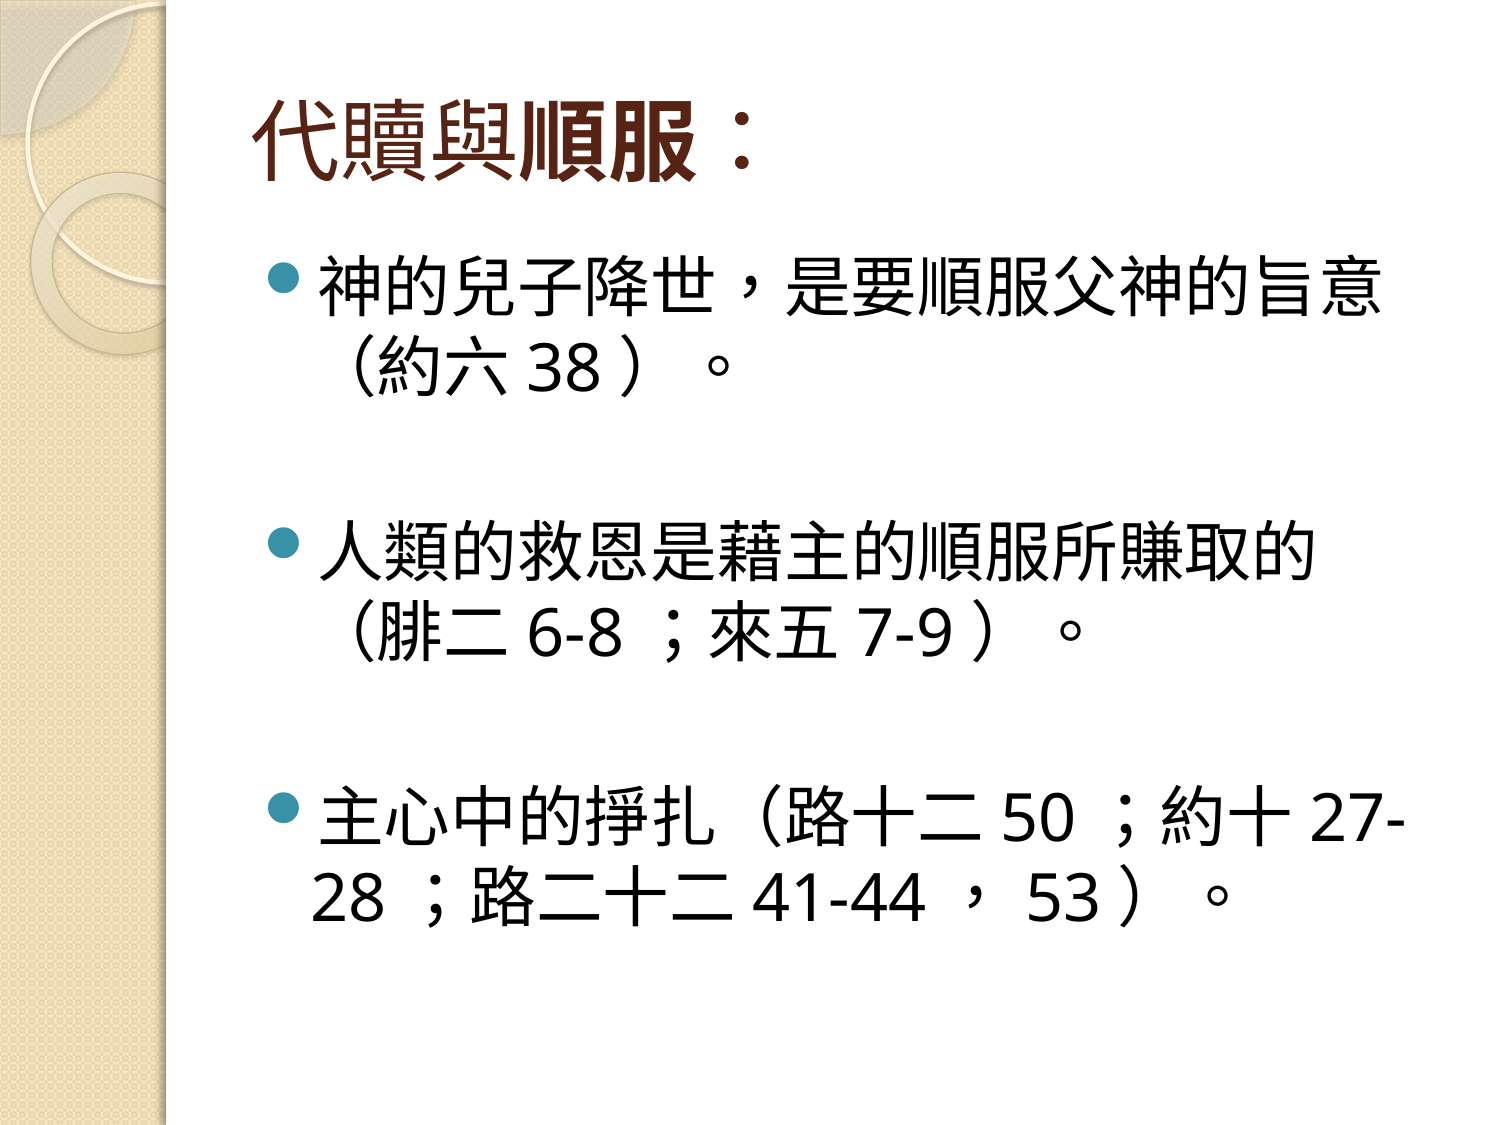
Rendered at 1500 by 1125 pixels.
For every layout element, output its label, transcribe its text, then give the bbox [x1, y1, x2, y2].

list 神的兒子降世，是要順服父神的旨意（約六38）。 人類的救恩是藉主的順服所賺取的（腓二6-8；來五7-9）。 主心中的掙扎（路十二50；約十27-28；路二十二41-44，53）。 [235, 237, 1466, 1025]
title 代贖與順服： [235, 45, 1466, 233]
